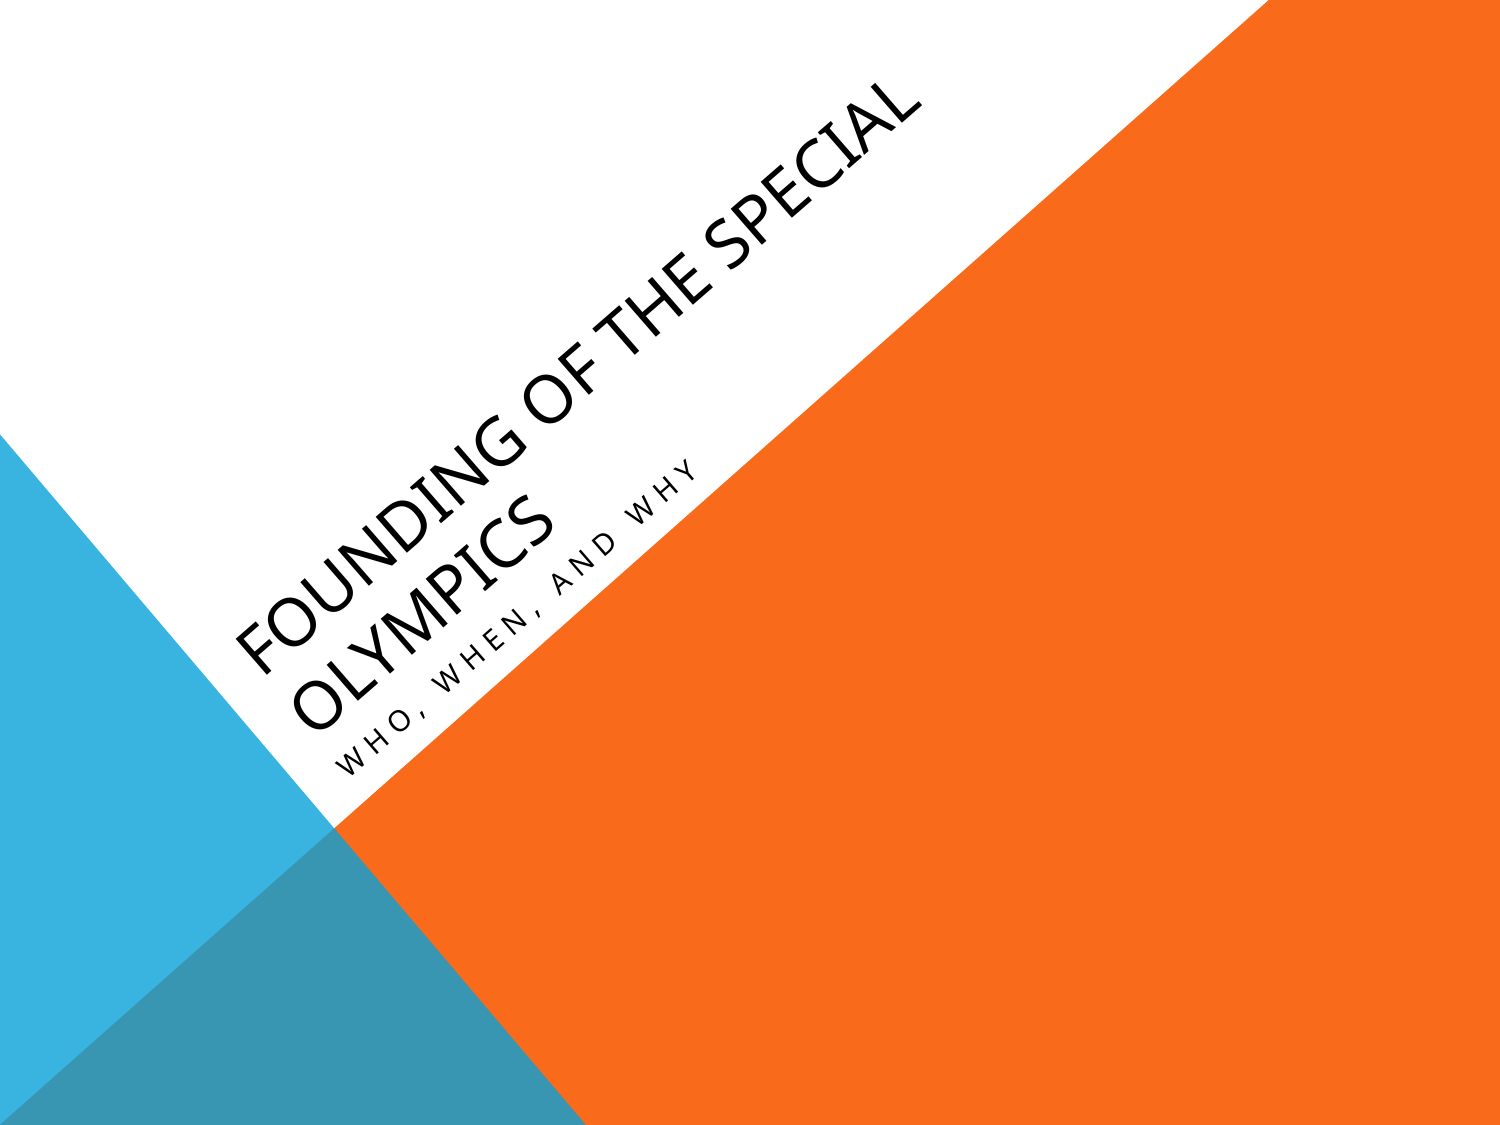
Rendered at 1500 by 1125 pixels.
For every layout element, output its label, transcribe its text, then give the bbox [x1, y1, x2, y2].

list Who, when, and why [312, 61, 1155, 803]
title Founding of the Special Olympics [183, 3, 1013, 761]
